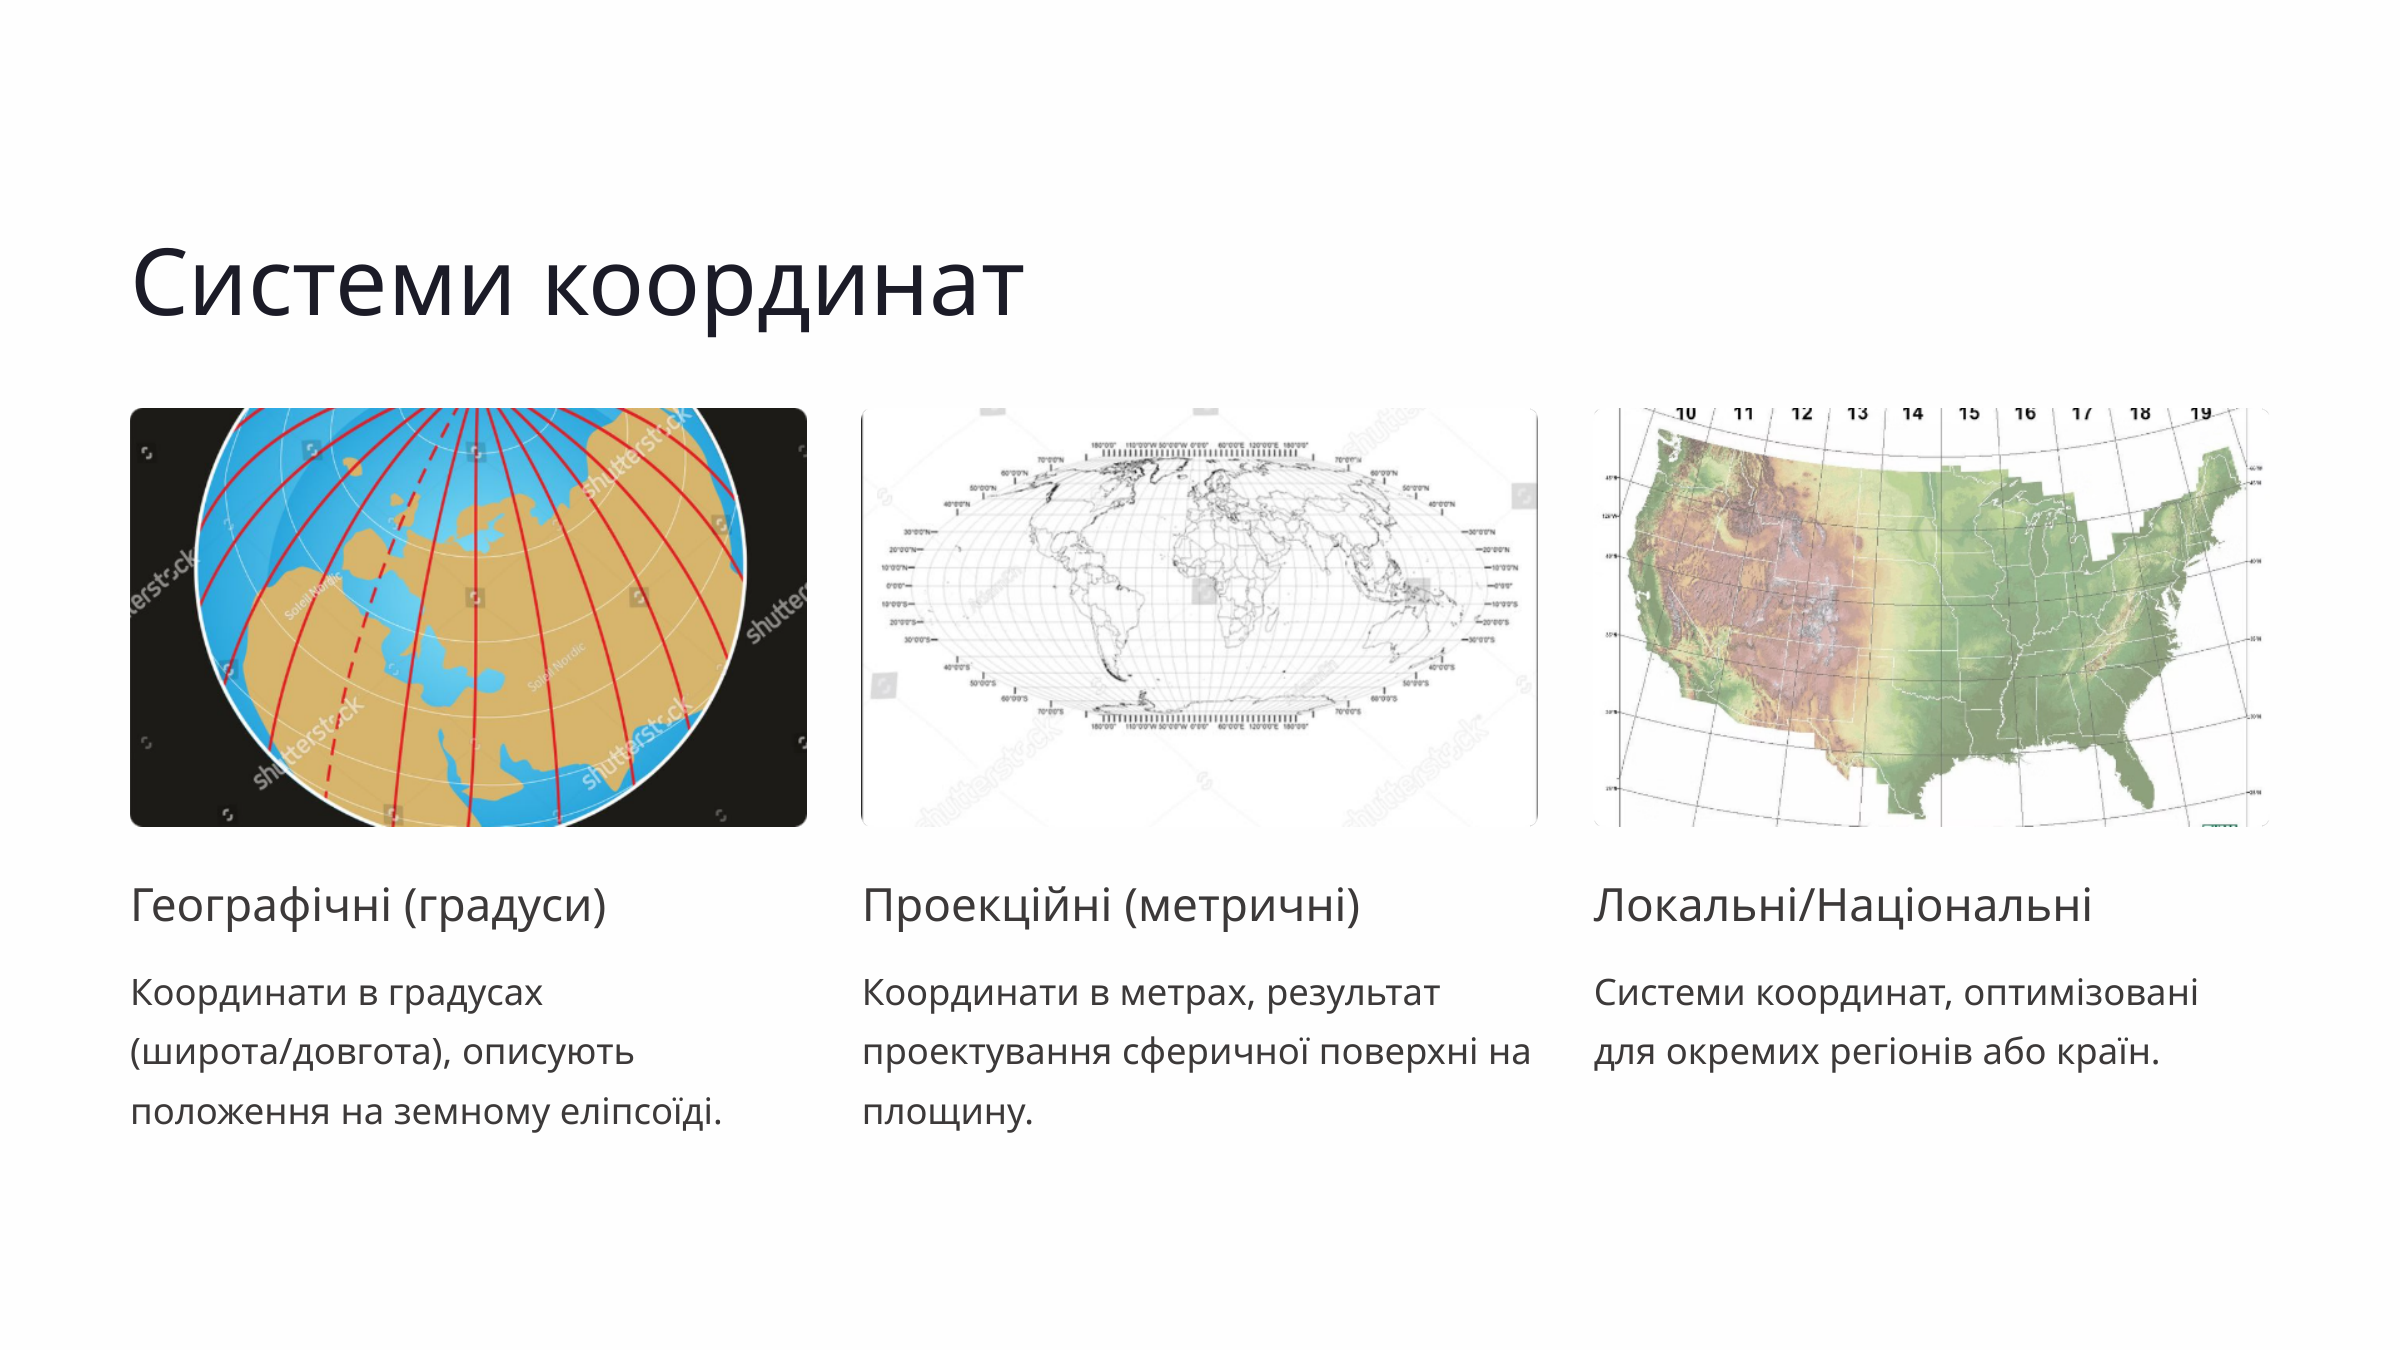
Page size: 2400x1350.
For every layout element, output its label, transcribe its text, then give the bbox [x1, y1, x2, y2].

text_box Координати в метрах, результат проектування сферичної поверхні на площину. [861, 953, 1538, 1132]
text_box Географічні (градуси) [130, 872, 600, 931]
text_box Локальні/Національні [1593, 872, 2082, 931]
picture [1593, 408, 2270, 827]
text_box Системи координат, оптимізовані для окремих регіонів або країн. [1593, 953, 2270, 1073]
text_box Проекційні (метричні) [861, 872, 1342, 931]
text_box Координати в градусах (широта/довгота), описують положення на земному еліпсоїді. [130, 953, 807, 1132]
picture [130, 408, 807, 827]
picture [861, 408, 1538, 827]
text_box Системи координат [130, 217, 1061, 335]
